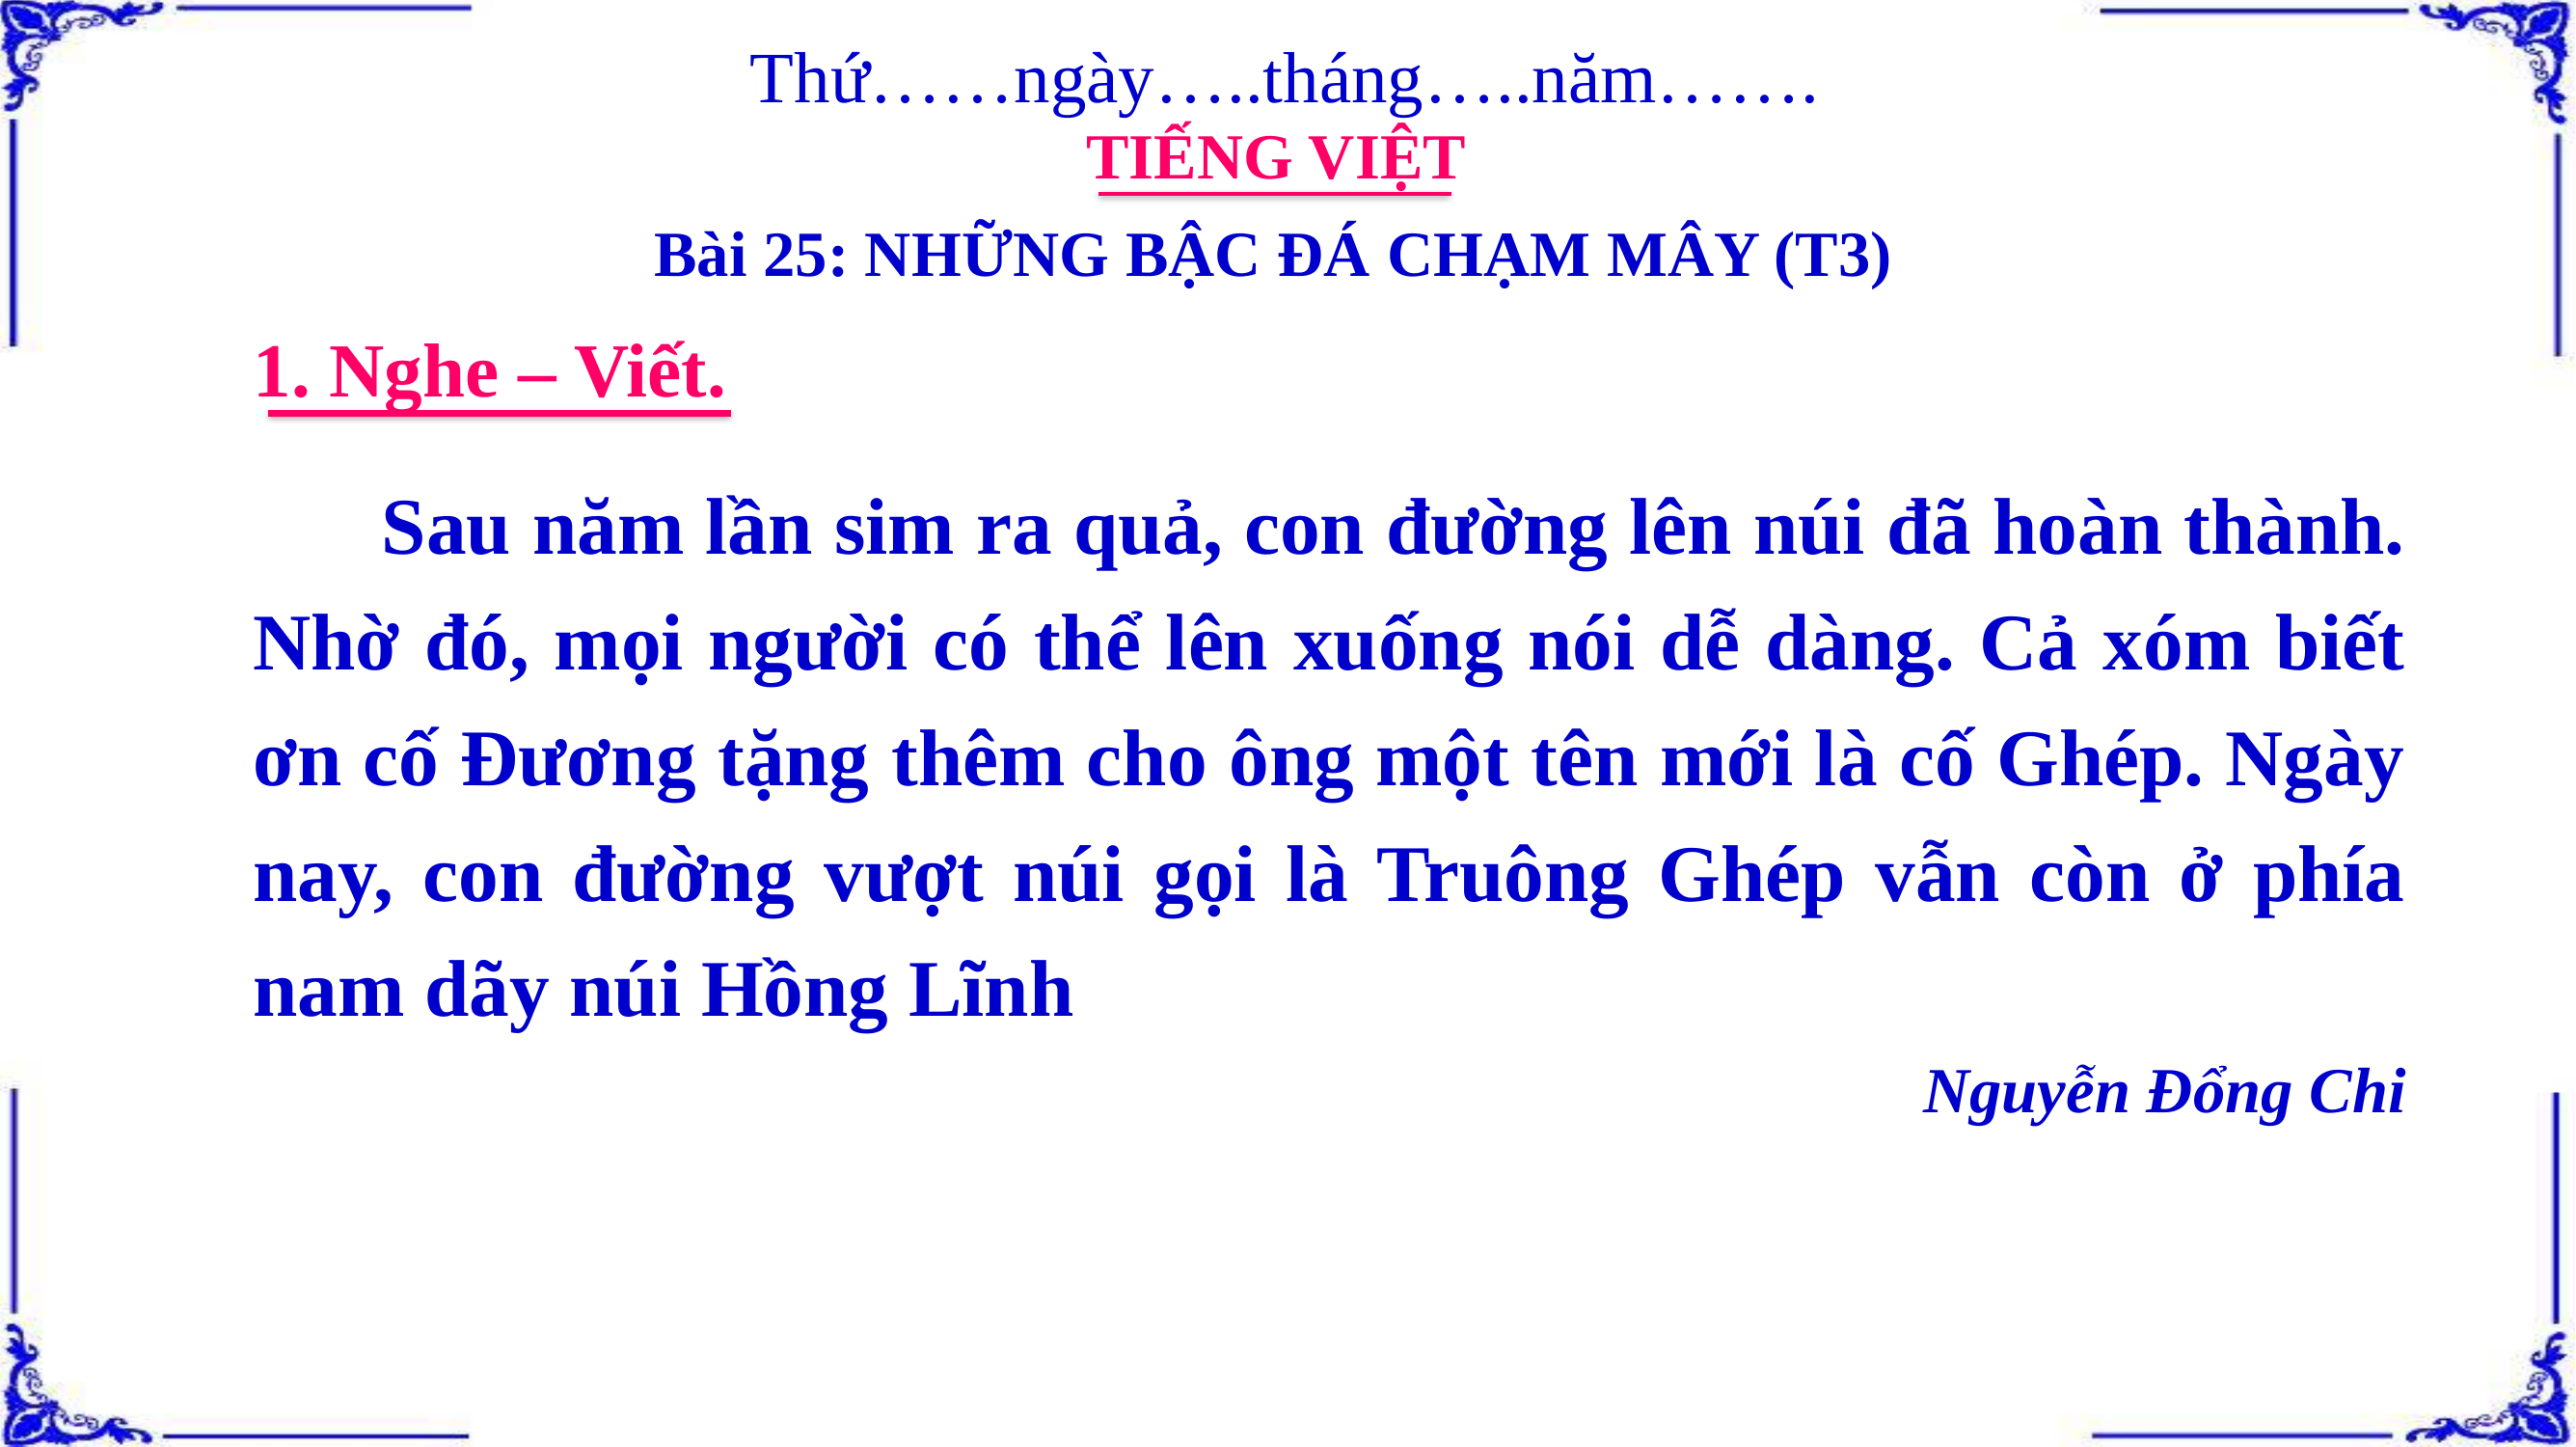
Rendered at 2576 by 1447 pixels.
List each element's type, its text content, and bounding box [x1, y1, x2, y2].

picture [0, 0, 2576, 1447]
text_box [238, 313, 903, 422]
text_box Sau năm lần sim ra quả, con đường lên núi đã hoàn thành. Nhờ đó, mọi người có thể lên xuống nói dễ dàng. Cả xóm biết ơn cố Đương tặng thêm cho ông một tên mới là cố Ghép. Ngày nay, con đường vượt núi gọi là Truông Ghép vẫn còn ở phía nam dãy núi Hồng Lĩnh Nguyễn Đổng Chi [238, 447, 2421, 1133]
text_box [730, 23, 1841, 201]
text_box Bài 25: NHỮNG BẬC ĐÁ CHẠM MÂY (T3) [464, 200, 2083, 301]
